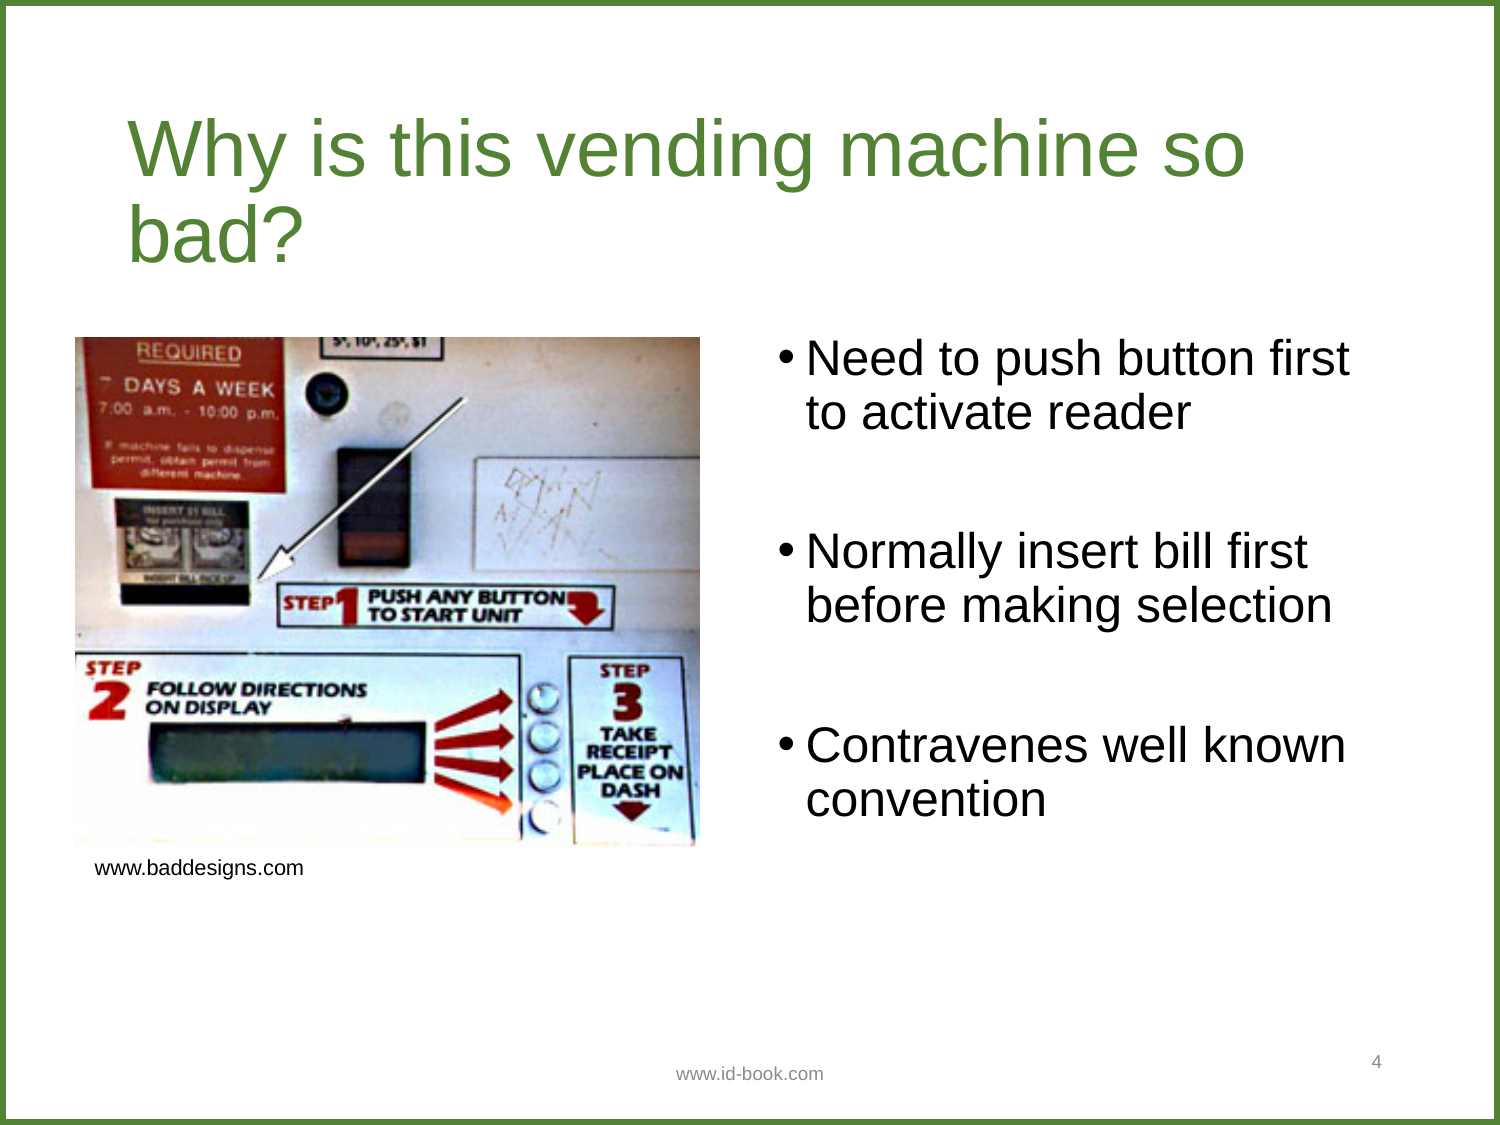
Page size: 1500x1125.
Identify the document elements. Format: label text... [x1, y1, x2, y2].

text_box www.baddesigns.com [79, 849, 320, 887]
footer www.id-book.com [512, 1042, 988, 1103]
list Need to push button first to activate reader Normally insert bill first before making selection Contravenes well known convention [762, 324, 1388, 1000]
text_box 4 [1059, 1042, 1397, 1103]
title Why is this vending machine so bad? [112, 99, 1388, 288]
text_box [74, 337, 700, 849]
